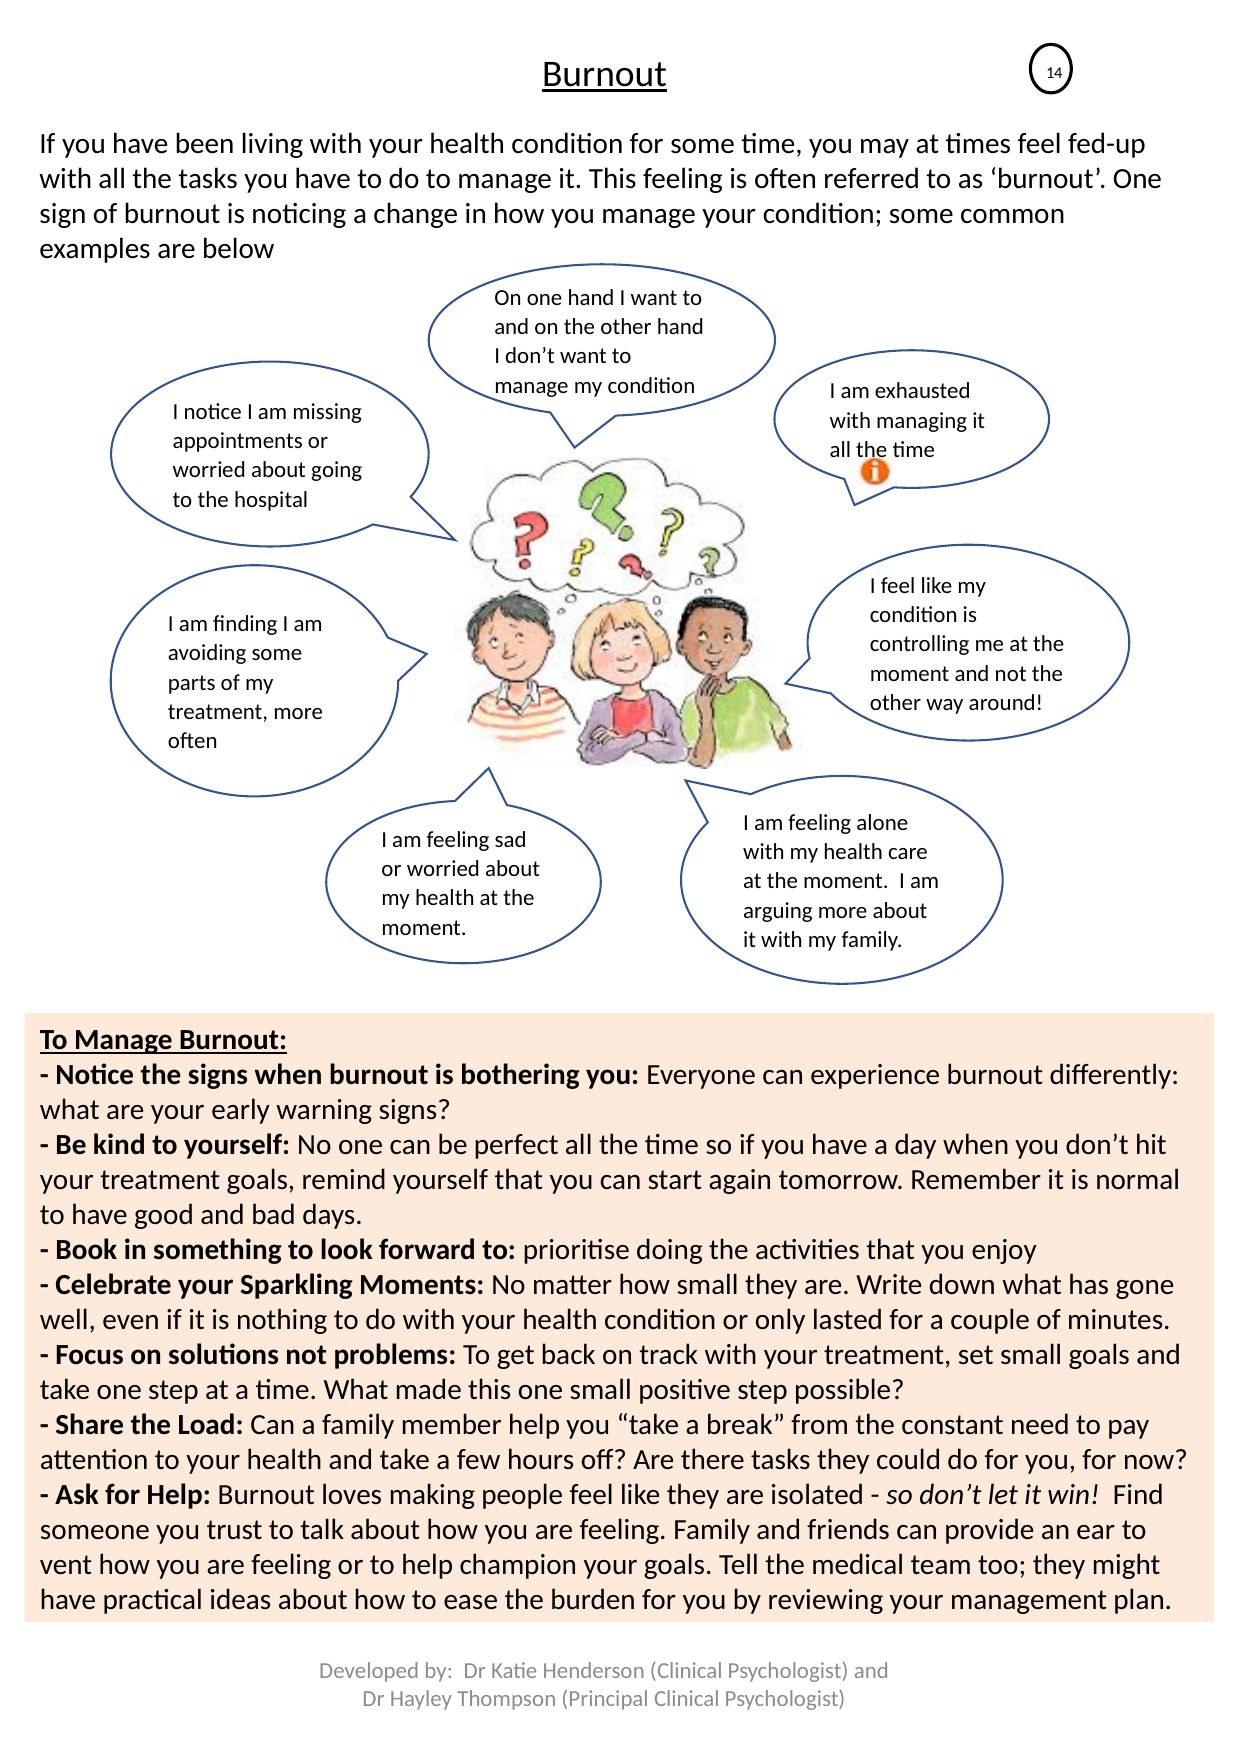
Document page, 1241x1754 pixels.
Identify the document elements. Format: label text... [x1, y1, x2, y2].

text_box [110, 264, 1130, 985]
text_box [1028, 42, 1074, 96]
footer Developed by: Dr Katie Henderson (Clinical Psychologist) and Dr Hayley Thompson (Principal Clinical Psychologist) [268, 1636, 941, 1730]
text_box To Manage Burnout: - Notice the signs when burnout is bothering you: Everyone can experience burnout differently: what are your early warning signs? - Be kind to yourself: No one can be perfect all the time so if you have a day when you don’t hit your treatment goals, remind yourself that you can start again tomorrow. Remember it is normal to have good and bad days. - Book in something to look forward to: prioritise doing the activities that you enjoy - Celebrate your Sparkling Moments: No matter how small they are. Write down what has gone well, even if it is nothing to do with your health condition or only lasted for a couple of minutes. - Focus on solutions not problems: To get back on track with your treatment, set small goals and take one step at a time. What made this one small positive step possible? - Share the Load: Can a family member help you “take a break” from the constant need to pay attention to your health and take a few hours off? Are there tasks they could do for you, for now? - Ask for Help: Burnout loves making people feel like they are isolated - so don’t let it win! Find someone you trust to talk about how you are feeling. Family and friends can provide an ear to vent how you are feeling or to help champion your goals. Tell the medical team too; they might have practical ideas about how to ease the burden for you by reviewing your management plan. [24, 1013, 1214, 1623]
text_box Burnout [253, 41, 956, 102]
text_box 14 [1030, 35, 1078, 109]
text_box If you have been living with your health condition for some time, you may at times feel fed-up with all the tasks you have to do to manage it. This feeling is often referred to as ‘burnout’. One sign of burnout is noticing a change in how you manage your condition; some common examples are below [24, 117, 1192, 272]
